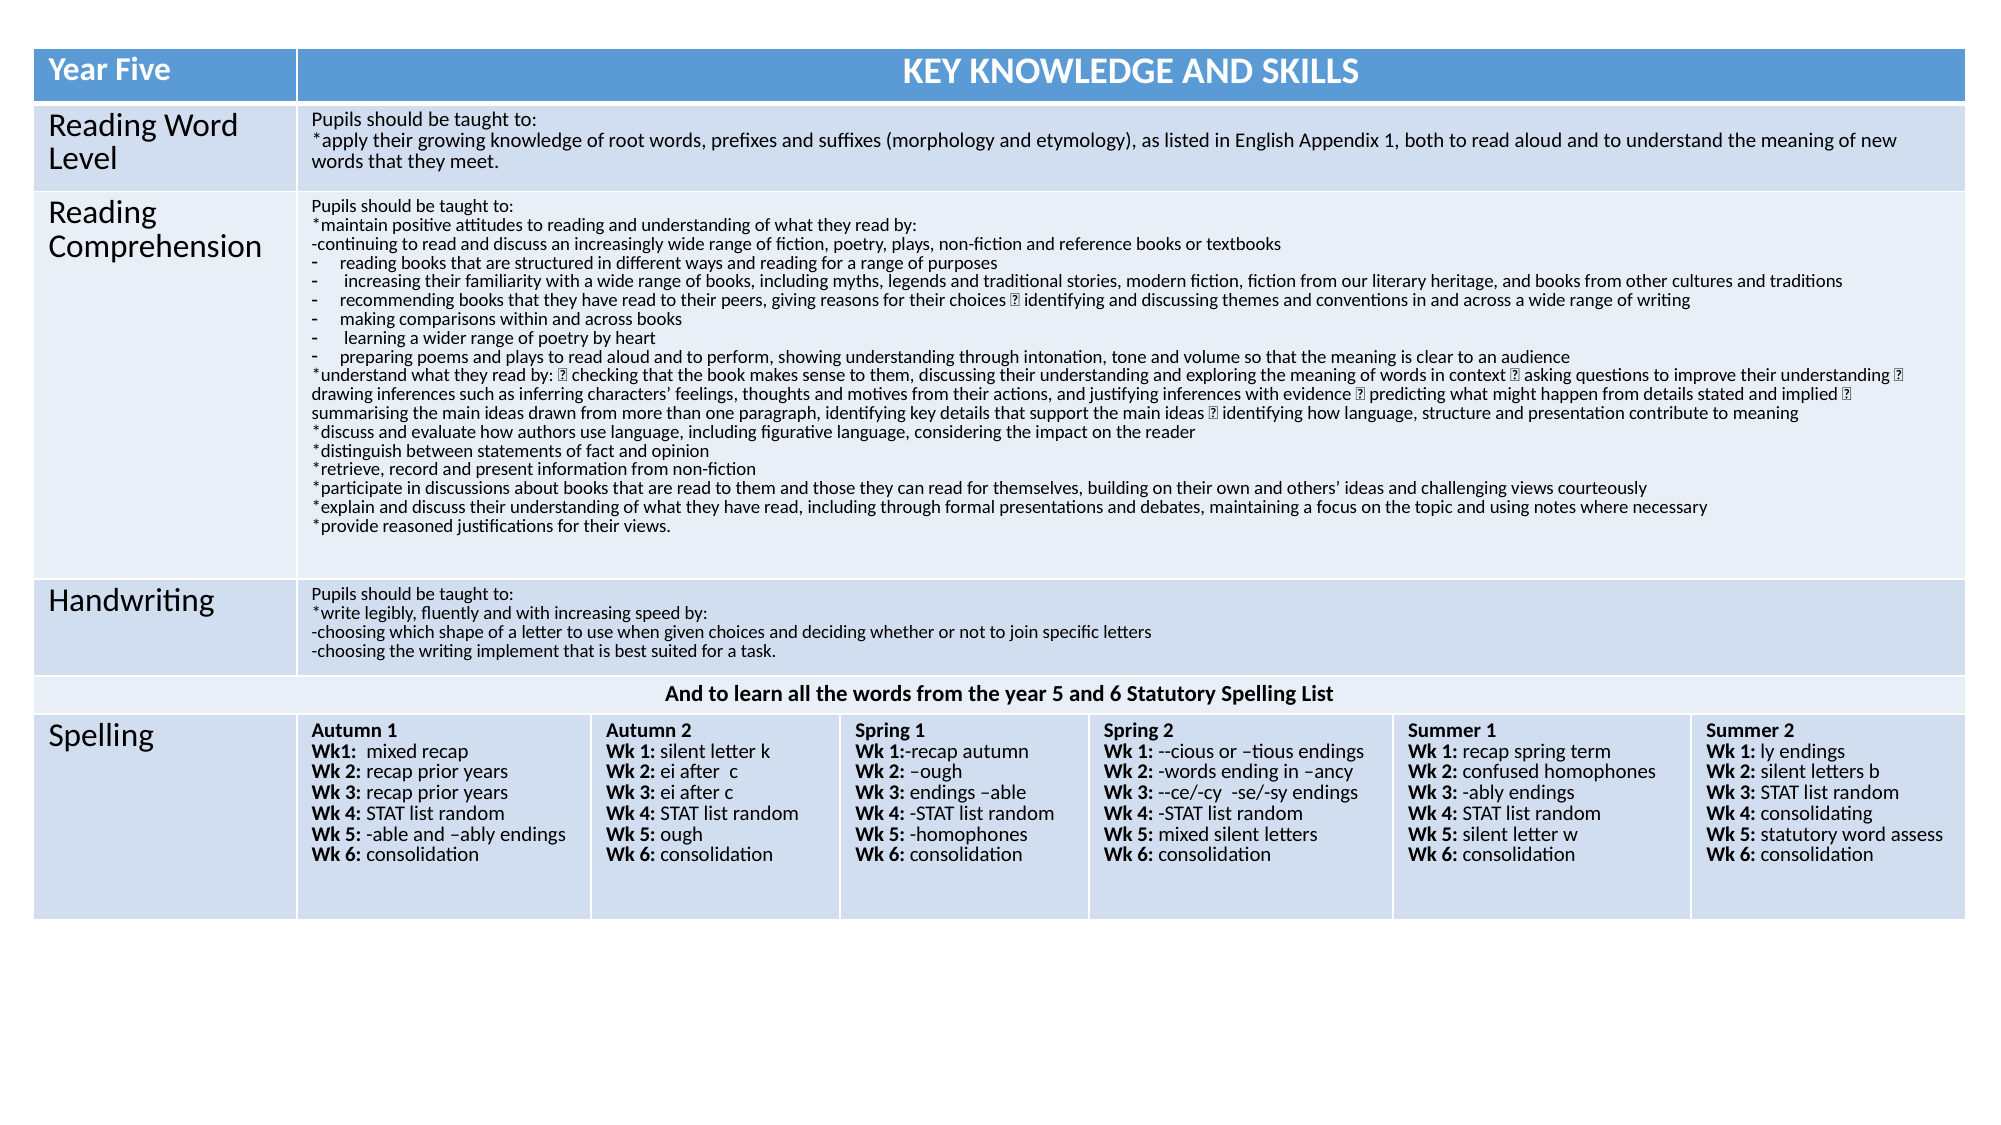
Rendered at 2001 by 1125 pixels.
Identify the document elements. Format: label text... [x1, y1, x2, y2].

table_cell Handwriting [34, 580, 296, 675]
table_cell Reading Comprehension [34, 192, 296, 578]
table_cell Autumn 1 Wk1: mixed recap Wk 2: recap prior years Wk 3: recap prior years Wk 4: STAT list random Wk 5: -able and –ably endings Wk 6: consolidation [298, 715, 590, 919]
table_cell And to learn all the words from the year 5 and 6 Statutory Spelling List [34, 677, 1965, 713]
table_cell Reading Word Level [34, 106, 296, 191]
table_cell Pupils should be taught to: *maintain positive attitudes to reading and understanding of what they read by: -continuing to read and discuss an increasingly wide range of fiction, poetry, plays, non-fiction and reference books or textbooks reading books that are structured in different ways and reading for a range of purposes increasing their familiarity with a wide range of books, including myths, legends and traditional stories, modern fiction, fiction from our literary heritage, and books from other cultures and traditions recommending books that they have read to their peers, giving reasons for their choices  identifying and discussing themes and conventions in and across a wide range of writing making comparisons within and across books learning a wider range of poetry by heart preparing poems and plays to read aloud and to perform, showing understanding through intonation, tone and volume so that the meaning is clear to an audience *understand what they read by:  checking that the book makes sense to them, discussing their understanding and exploring the meaning of words in context  asking questions to improve their understanding  drawing inferences such as inferring characters’ feelings, thoughts and motives from their actions, and justifying inferences with evidence  predicting what might happen from details stated and implied  summarising the main ideas drawn from more than one paragraph, identifying key details that support the main ideas  identifying how language, structure and presentation contribute to meaning *discuss and evaluate how authors use language, including figurative language, considering the impact on the reader *distinguish between statements of fact and opinion *retrieve, record and present information from non-fiction *participate in discussions about books that are read to them and those they can read for themselves, building on their own and others’ ideas and challenging views courteously *explain and discuss their understanding of what they have read, including through formal presentations and debates, maintaining a focus on the topic and using notes where necessary *provide reasoned justifications for their views. [298, 192, 1965, 578]
table_cell Pupils should be taught to: *write legibly, fluently and with increasing speed by: -choosing which shape of a letter to use when given choices and deciding whether or not to join specific letters -choosing the writing implement that is best suited for a task. [298, 580, 1965, 675]
table_header KEY KNOWLEDGE AND SKILLS [298, 49, 1965, 101]
table_cell Summer 1 Wk 1: recap spring term Wk 2: confused homophones Wk 3: -ably endings Wk 4: STAT list random Wk 5: silent letter w Wk 6: consolidation [1394, 715, 1690, 919]
table_cell Pupils should be taught to: *apply their growing knowledge of root words, prefixes and suffixes (morphology and etymology), as listed in English Appendix 1, both to read aloud and to understand the meaning of new words that they meet. [298, 106, 1965, 191]
table_cell Autumn 2 Wk 1: silent letter k Wk 2: ei after c Wk 3: ei after c Wk 4: STAT list random Wk 5: ough Wk 6: consolidation [592, 715, 839, 919]
table_cell Spelling [34, 715, 296, 919]
table_cell Spring 1 Wk 1:-recap autumn Wk 2: –ough Wk 3: endings –able Wk 4: -STAT list random Wk 5: -homophones Wk 6: consolidation [841, 715, 1088, 919]
table_cell Summer 2 Wk 1: ly endings Wk 2: silent letters b Wk 3: STAT list random Wk 4: consolidating Wk 5: statutory word assess Wk 6: consolidation [1692, 715, 1965, 919]
table_header Year Five [34, 49, 296, 101]
table_cell Spring 2 Wk 1: --cious or –tious endings Wk 2: -words ending in –ancy Wk 3: --ce/-cy -se/-sy endings Wk 4: -STAT list random Wk 5: mixed silent letters Wk 6: consolidation [1090, 715, 1392, 919]
